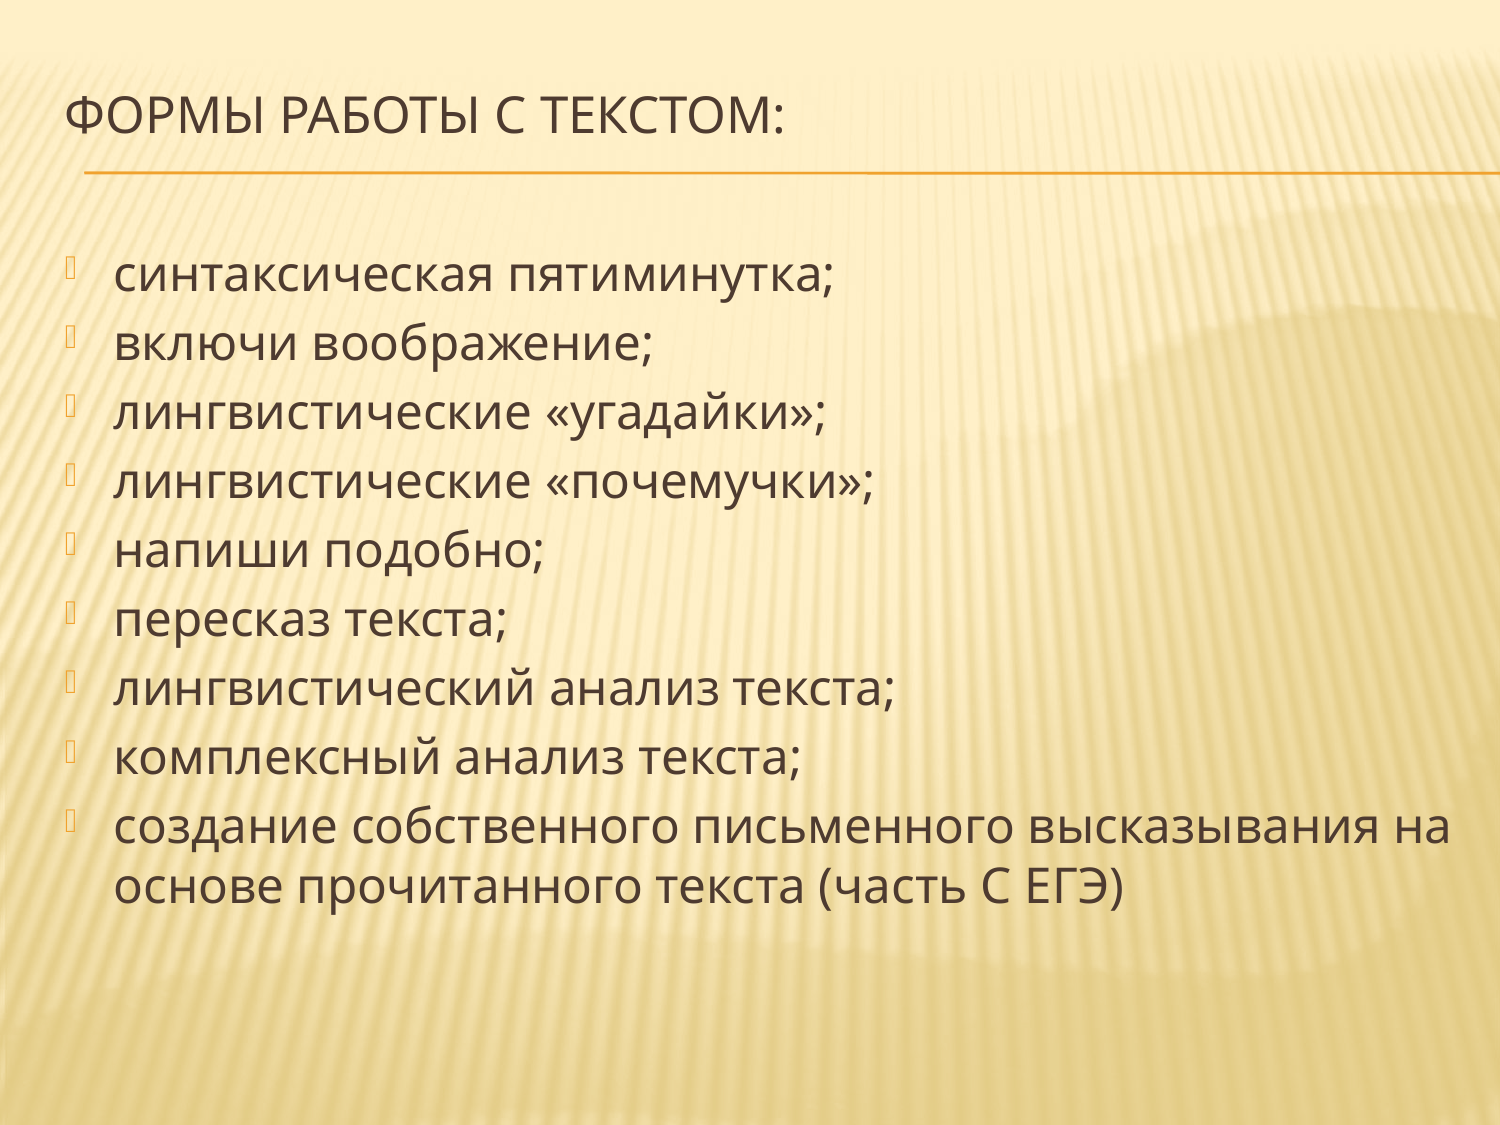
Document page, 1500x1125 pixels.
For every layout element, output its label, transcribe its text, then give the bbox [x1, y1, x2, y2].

list синтаксическая пятиминутка; включи воображение; лингвистические «угадайки»; лингвистические «почемучки»; напиши подобно; пересказ текста; лингвистический анализ текста; комплексный анализ текста; создание собственного письменного высказывания на основе прочитанного текста (часть С ЕГЭ) [50, 234, 1475, 998]
title Формы работы с текстом: [50, 75, 1475, 213]
